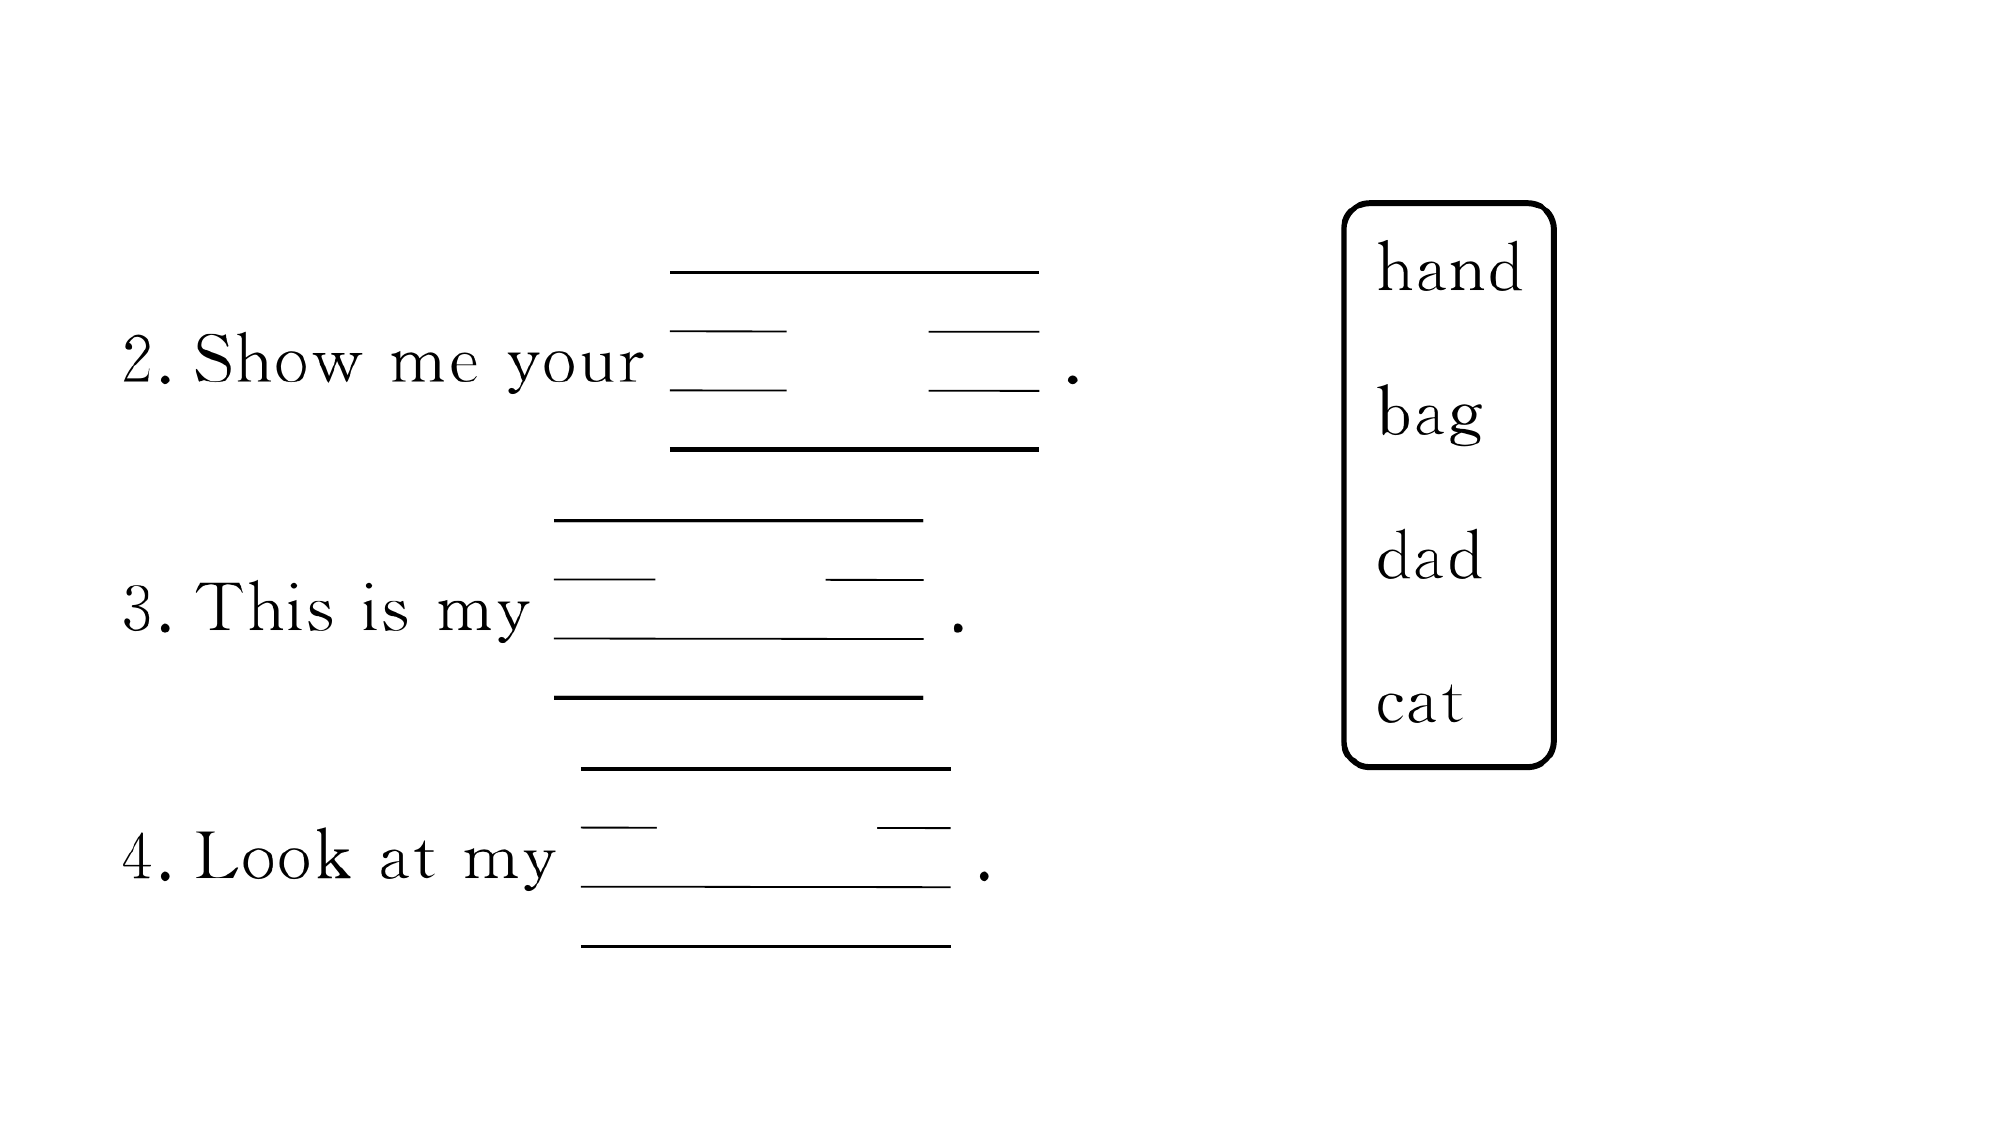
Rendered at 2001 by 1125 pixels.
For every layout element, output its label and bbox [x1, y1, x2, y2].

picture [118, 177, 2000, 962]
